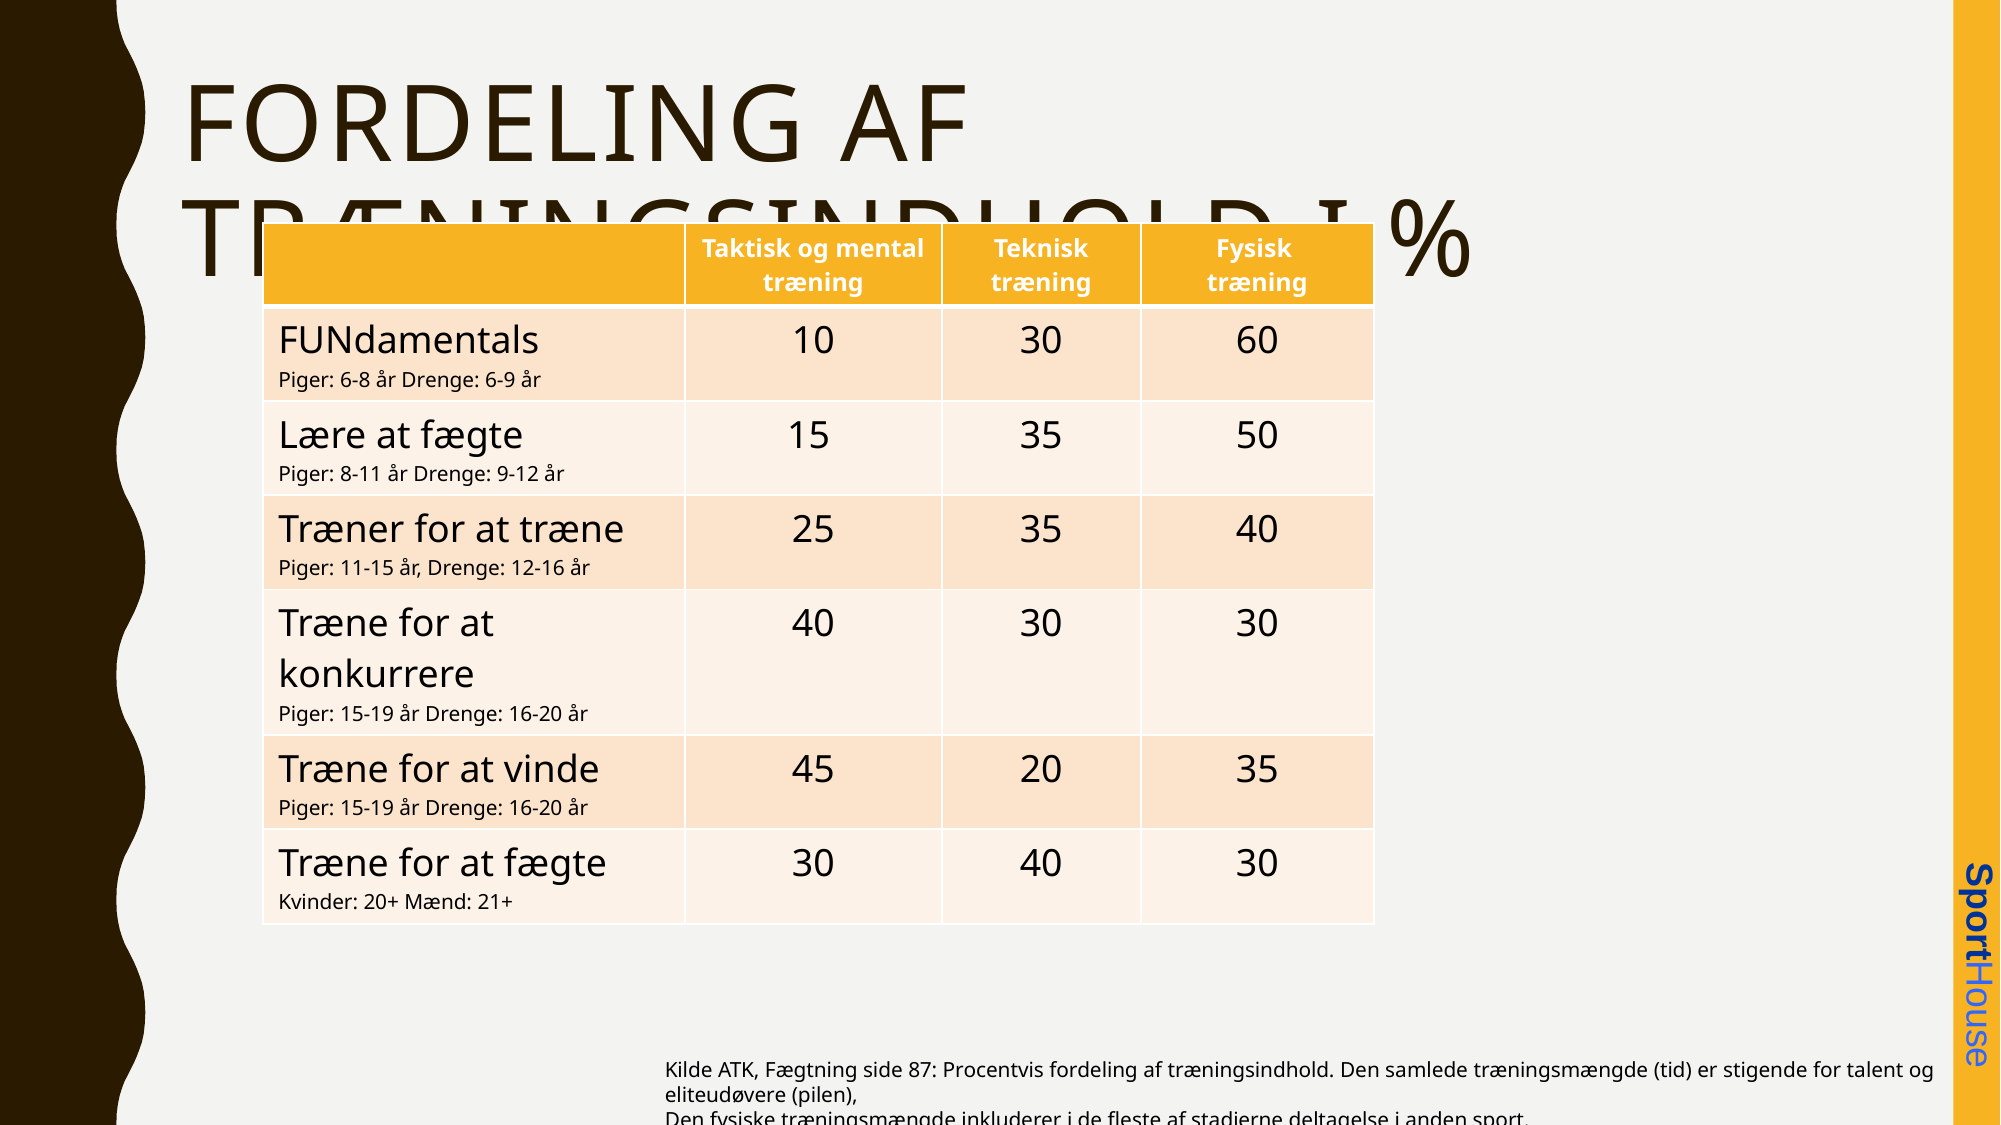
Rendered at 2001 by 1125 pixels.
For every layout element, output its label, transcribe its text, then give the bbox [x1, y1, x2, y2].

table_cell 40 [1142, 496, 1373, 589]
table_cell 20 [943, 736, 1140, 828]
table_cell 40 [943, 830, 1140, 923]
table_header Teknisk træning [943, 224, 1140, 304]
table_cell 30 [943, 309, 1140, 400]
table_cell Træner for at træne Piger: 11-15 år, Drenge: 12-16 år [264, 496, 684, 589]
table_cell Træne for at konkurrere Piger: 15-19 år Drenge: 16-20 år [264, 590, 684, 734]
table_cell Træne for at fægte Kvinder: 20+ Mænd: 21+ [264, 830, 684, 923]
table_cell FUNdamentals Piger: 6-8 år Drenge: 6-9 år [264, 309, 684, 400]
table_header Fysisk træning [1142, 224, 1373, 304]
table_cell 60 [1142, 309, 1373, 400]
table_cell Træne for at vinde Piger: 15-19 år Drenge: 16-20 år [264, 736, 684, 828]
table_cell 30 [1142, 830, 1373, 923]
table_cell 30 [943, 590, 1140, 734]
table_header [264, 224, 684, 304]
table_cell 50 [1142, 402, 1373, 494]
table_header Taktisk og mental træning [686, 224, 941, 304]
table_cell 45 [686, 736, 941, 828]
table_cell 40 [686, 590, 941, 734]
title Fordeling af træningsindhold i % [166, 62, 1875, 308]
text_box Kilde ATK, Fægtning side 87: Procentvis fordeling af træningsindhold. Den samlede træningsmængde (tid) er stigende for talent og eliteudøvere (pilen), Den fysiske træningsmængde inkluderer i de fleste af stadierne deltagelse i anden sport. [649, 1049, 2000, 1125]
table_cell Lære at fægte Piger: 8-11 år Drenge: 9-12 år [264, 402, 684, 494]
table_cell 35 [943, 402, 1140, 494]
table_cell 25 [686, 496, 941, 589]
table_cell 15 [686, 402, 941, 494]
table_cell 35 [1142, 736, 1373, 828]
table_cell 30 [1142, 590, 1373, 734]
table_cell 30 [686, 830, 941, 923]
table_cell 35 [943, 496, 1140, 589]
table_cell 10 [686, 309, 941, 400]
